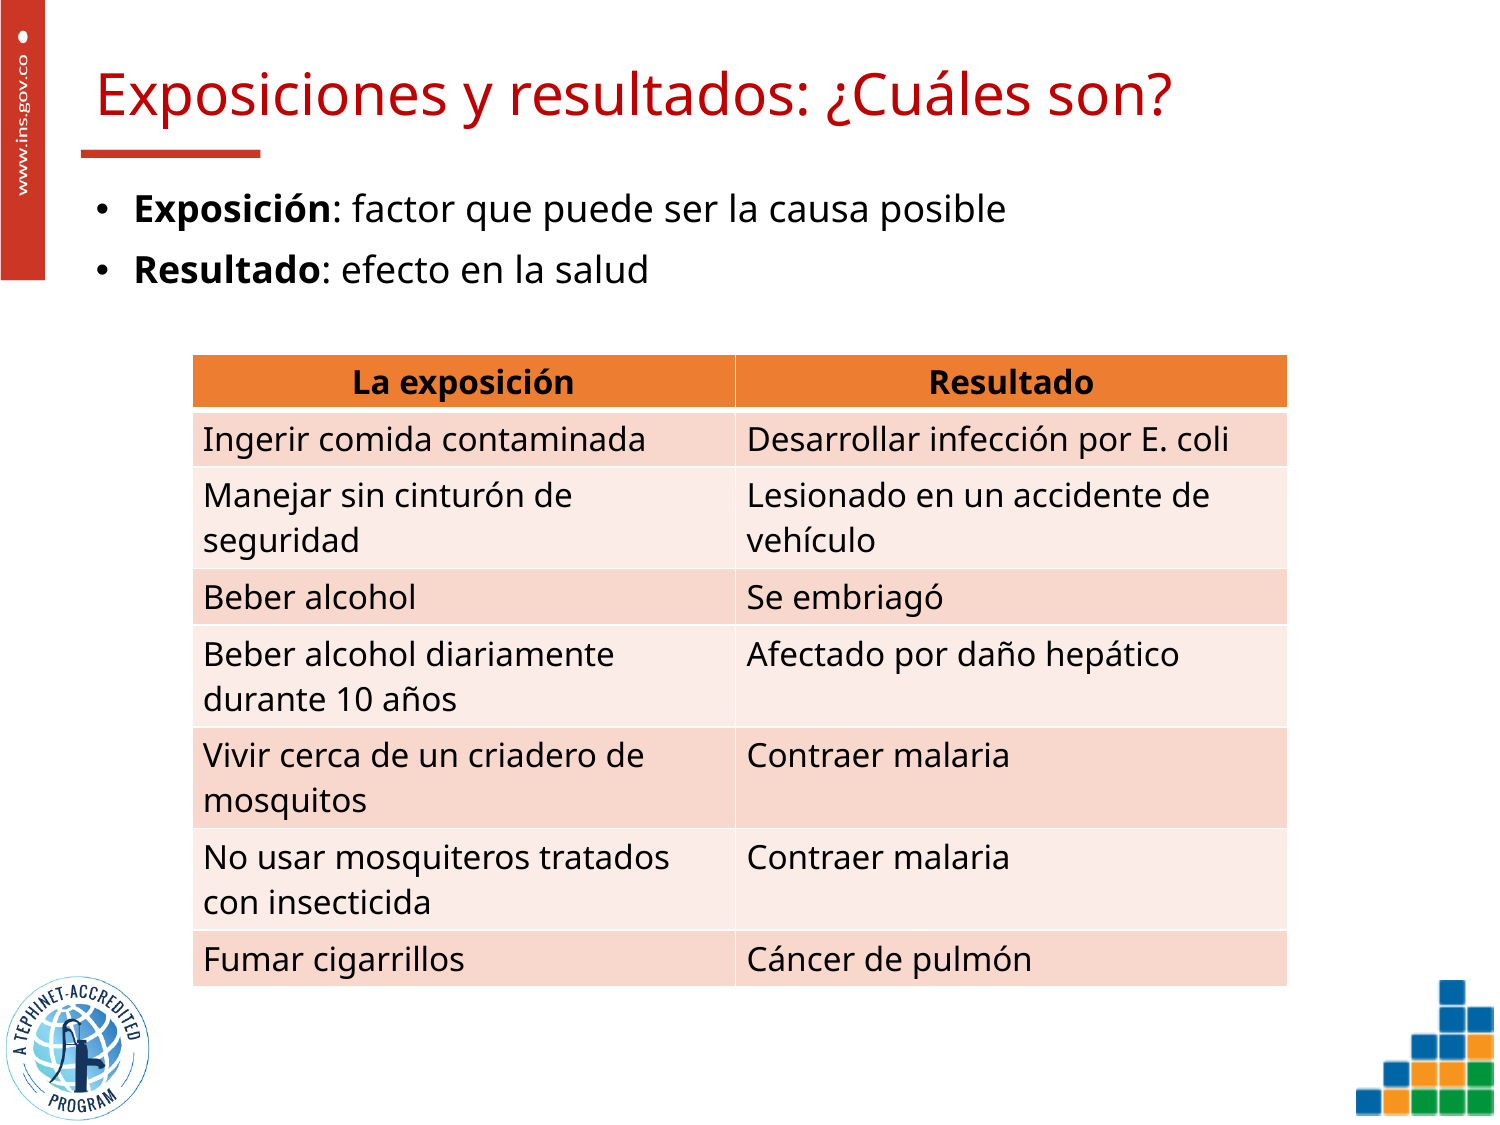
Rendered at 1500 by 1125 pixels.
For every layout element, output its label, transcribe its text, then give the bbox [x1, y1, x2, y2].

table_cell Lesionado en un accidente de vehículo [736, 468, 1287, 568]
table_cell Afectado por daño hepático [736, 626, 1287, 726]
table_cell Manejar sin cinturón de seguridad [193, 468, 735, 568]
picture [0, 970, 155, 1125]
table_cell Se embriagó [736, 569, 1287, 624]
table_cell No usar mosquiteros tratados con insecticida [193, 829, 735, 929]
title Exposiciones y resultados: ¿Cuáles son? [80, 64, 1408, 130]
table_cell Ingerir comida contaminada [193, 413, 735, 466]
picture [1356, 980, 1494, 1116]
table_cell Cáncer de pulmón [736, 931, 1287, 986]
table_cell Vivir cerca de un criadero de mosquitos [193, 728, 735, 828]
table_cell Fumar cigarrillos [193, 931, 735, 986]
table_header Resultado [736, 355, 1287, 407]
table_cell Desarrollar infección por E. coli [736, 413, 1287, 466]
table_header La exposición [193, 355, 735, 407]
picture [0, 0, 1439, 943]
table_cell Contraer malaria [736, 829, 1287, 929]
table_cell Contraer malaria [736, 728, 1287, 828]
list Exposición: factor que puede ser la causa posible Resultado: efecto en la salud [80, 182, 1408, 928]
table_cell Beber alcohol [193, 569, 735, 624]
table_cell Beber alcohol diariamente durante 10 años [193, 626, 735, 726]
